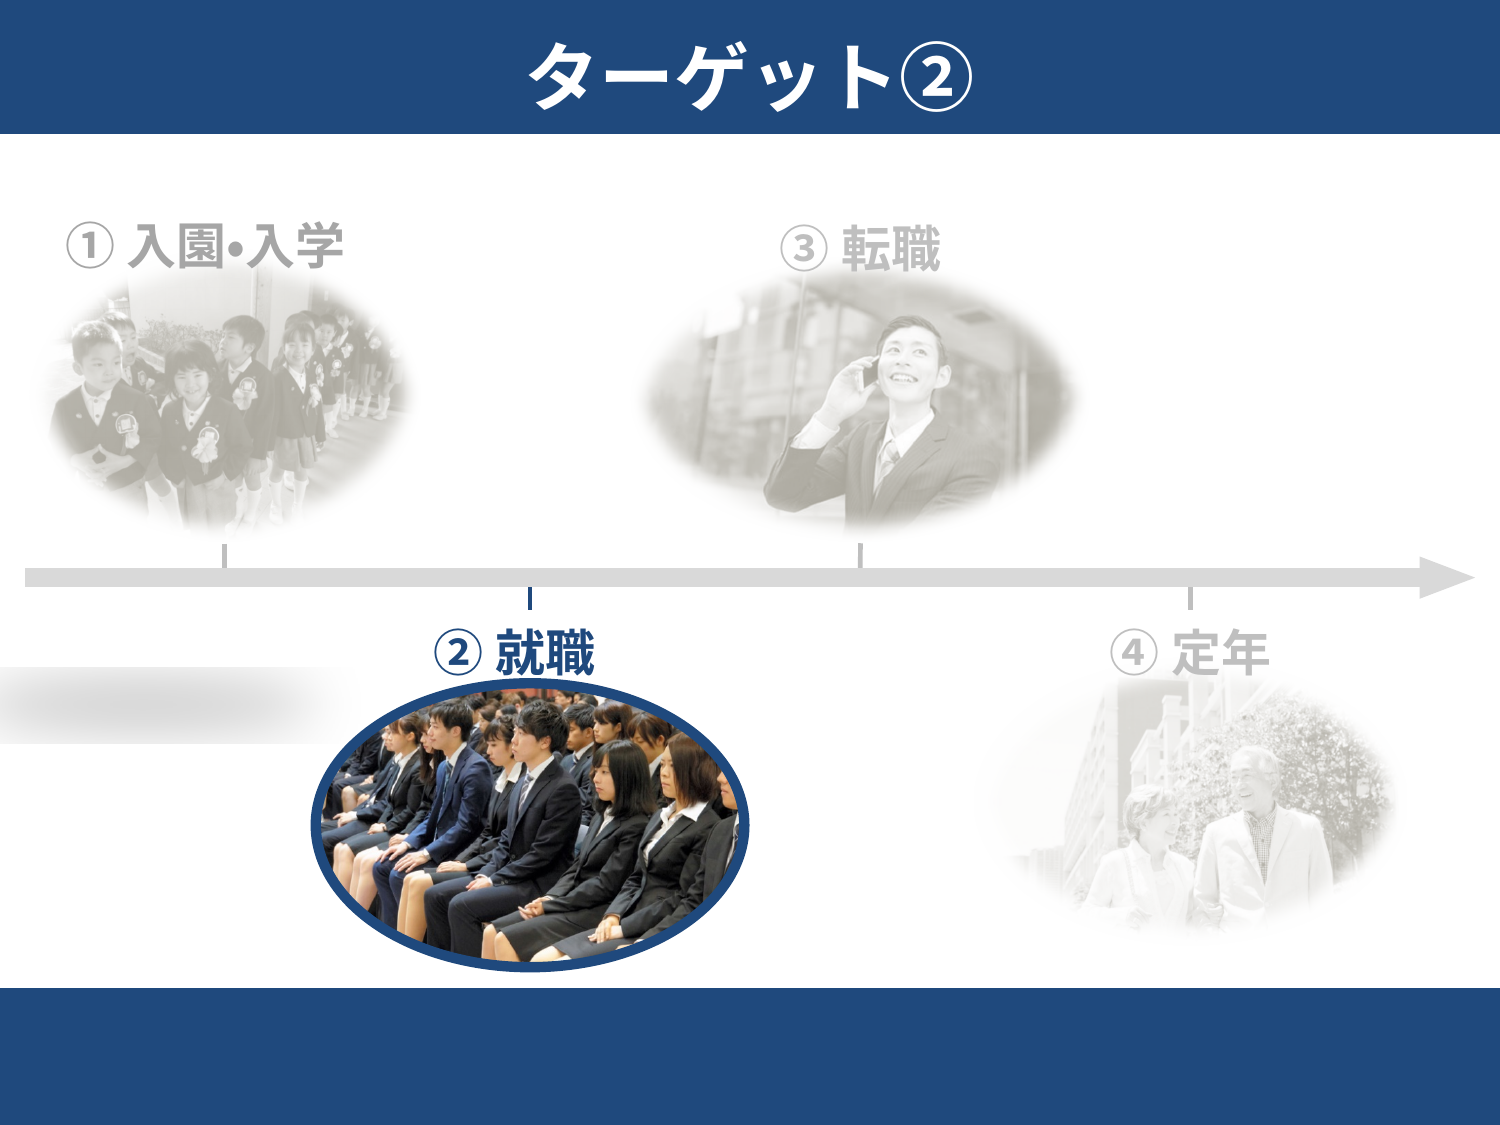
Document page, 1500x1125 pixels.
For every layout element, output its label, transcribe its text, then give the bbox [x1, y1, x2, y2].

text_box [0, 0, 1500, 134]
text_box [0, 988, 1500, 1125]
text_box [26, 207, 1473, 968]
text_box ターゲット② [510, 23, 990, 128]
